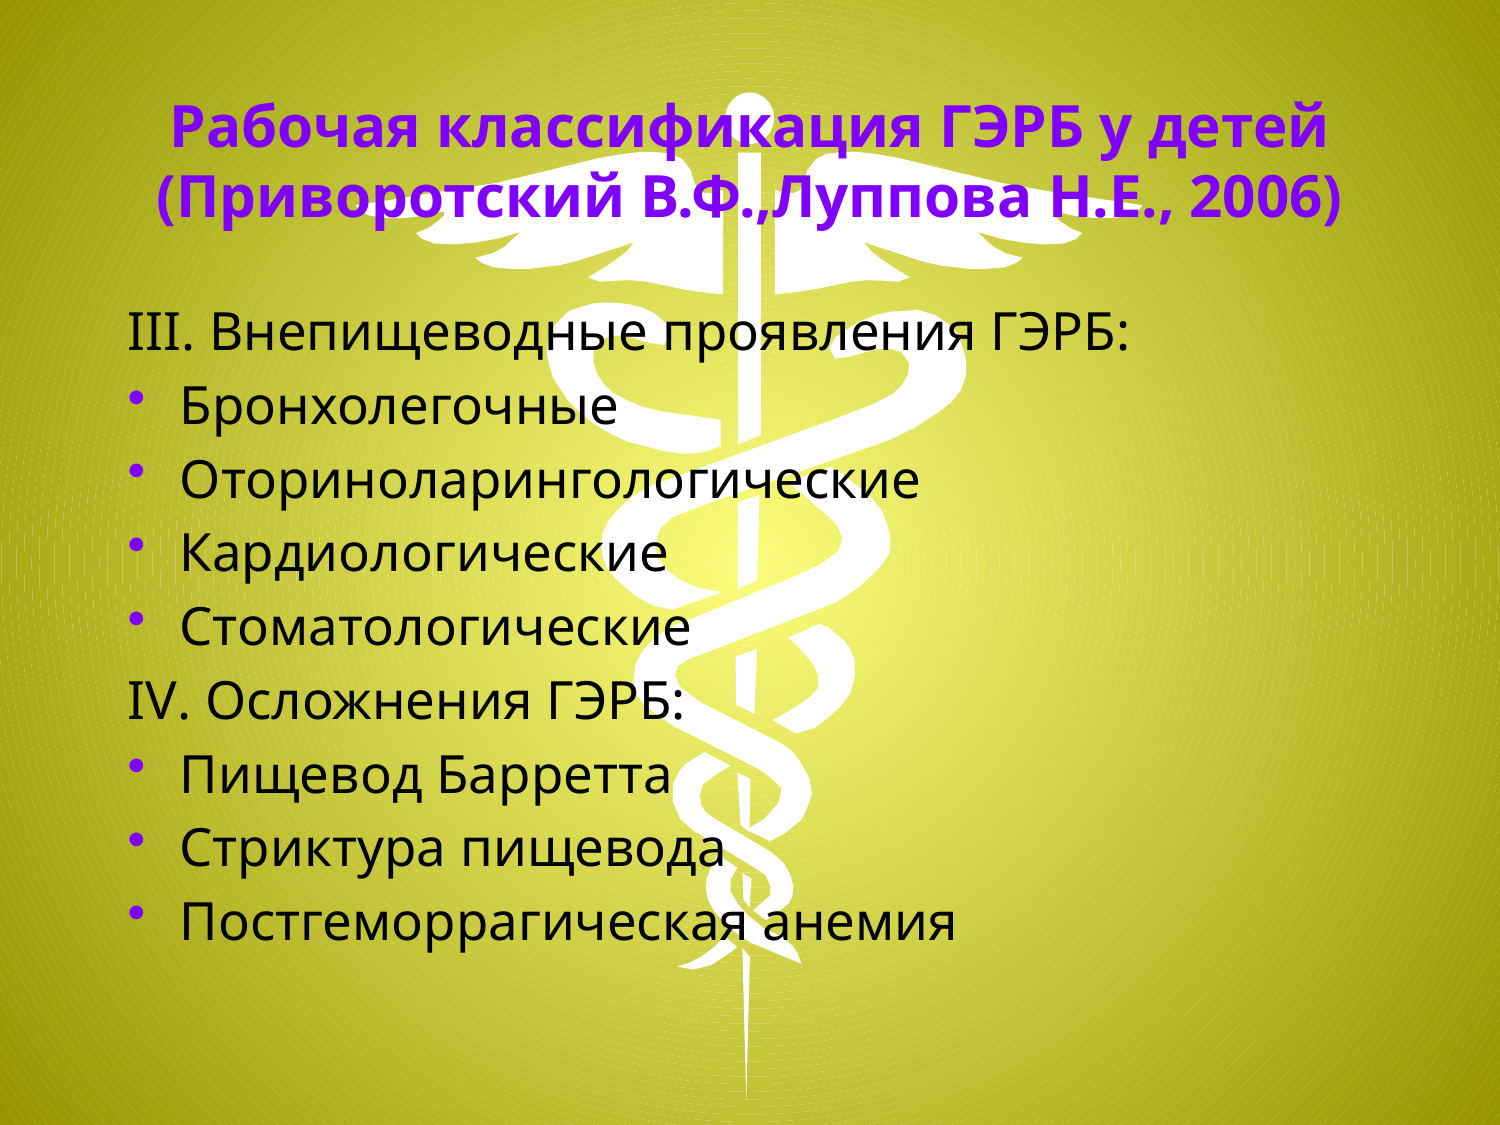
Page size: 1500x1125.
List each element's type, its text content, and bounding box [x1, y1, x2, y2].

title Рабочая классификация ГЭРБ у детей (Приворотский В.Ф.,Луппова Н.Е., 2006) [112, 65, 1388, 254]
list III. Внепищеводные проявления ГЭРБ: Бронхолегочные Оториноларингологические Кардиологические Стоматологические IV. Осложнения ГЭРБ: Пищевод Барретта Стриктура пищевода Постгеморрагическая анемия [112, 290, 1388, 966]
